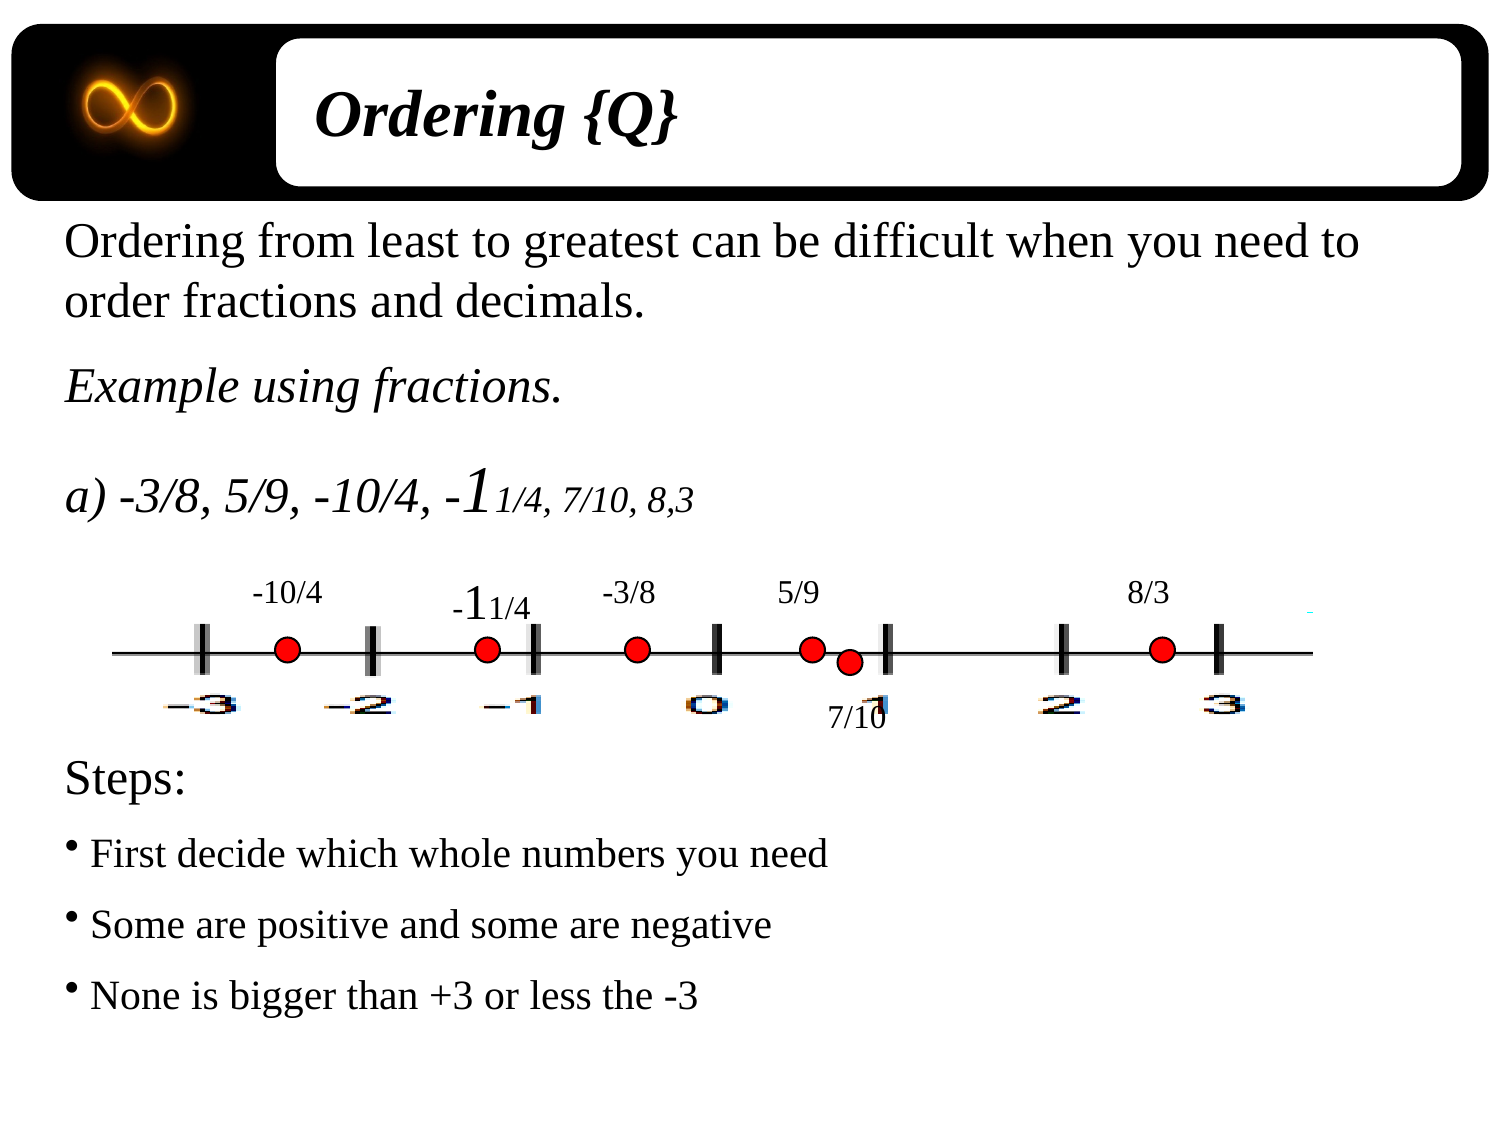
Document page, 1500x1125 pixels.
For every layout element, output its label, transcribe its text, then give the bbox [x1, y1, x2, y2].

picture [112, 612, 1313, 738]
text_box Ordering from least to greatest can be difficult when you need to order fractions and decimals. Example using fractions. a) -3/8, 5/9, -10/4, -11/4, 7/10, 8,3 [49, 200, 1475, 533]
text_box -11/4 [437, 562, 550, 610]
text_box Ordering {Q} [300, 62, 1450, 158]
text_box -10/4 [237, 562, 350, 610]
text_box [274, 37, 1463, 188]
text_box 5/9 [762, 562, 875, 610]
text_box -3/8 [587, 562, 700, 610]
text_box 8/3 [1112, 562, 1225, 610]
text_box Steps: First decide which whole numbers you need Some are positive and some are negative None is bigger than +3 or less the -3 [50, 737, 1075, 1025]
text_box [12, 24, 1488, 200]
picture [37, 49, 226, 163]
